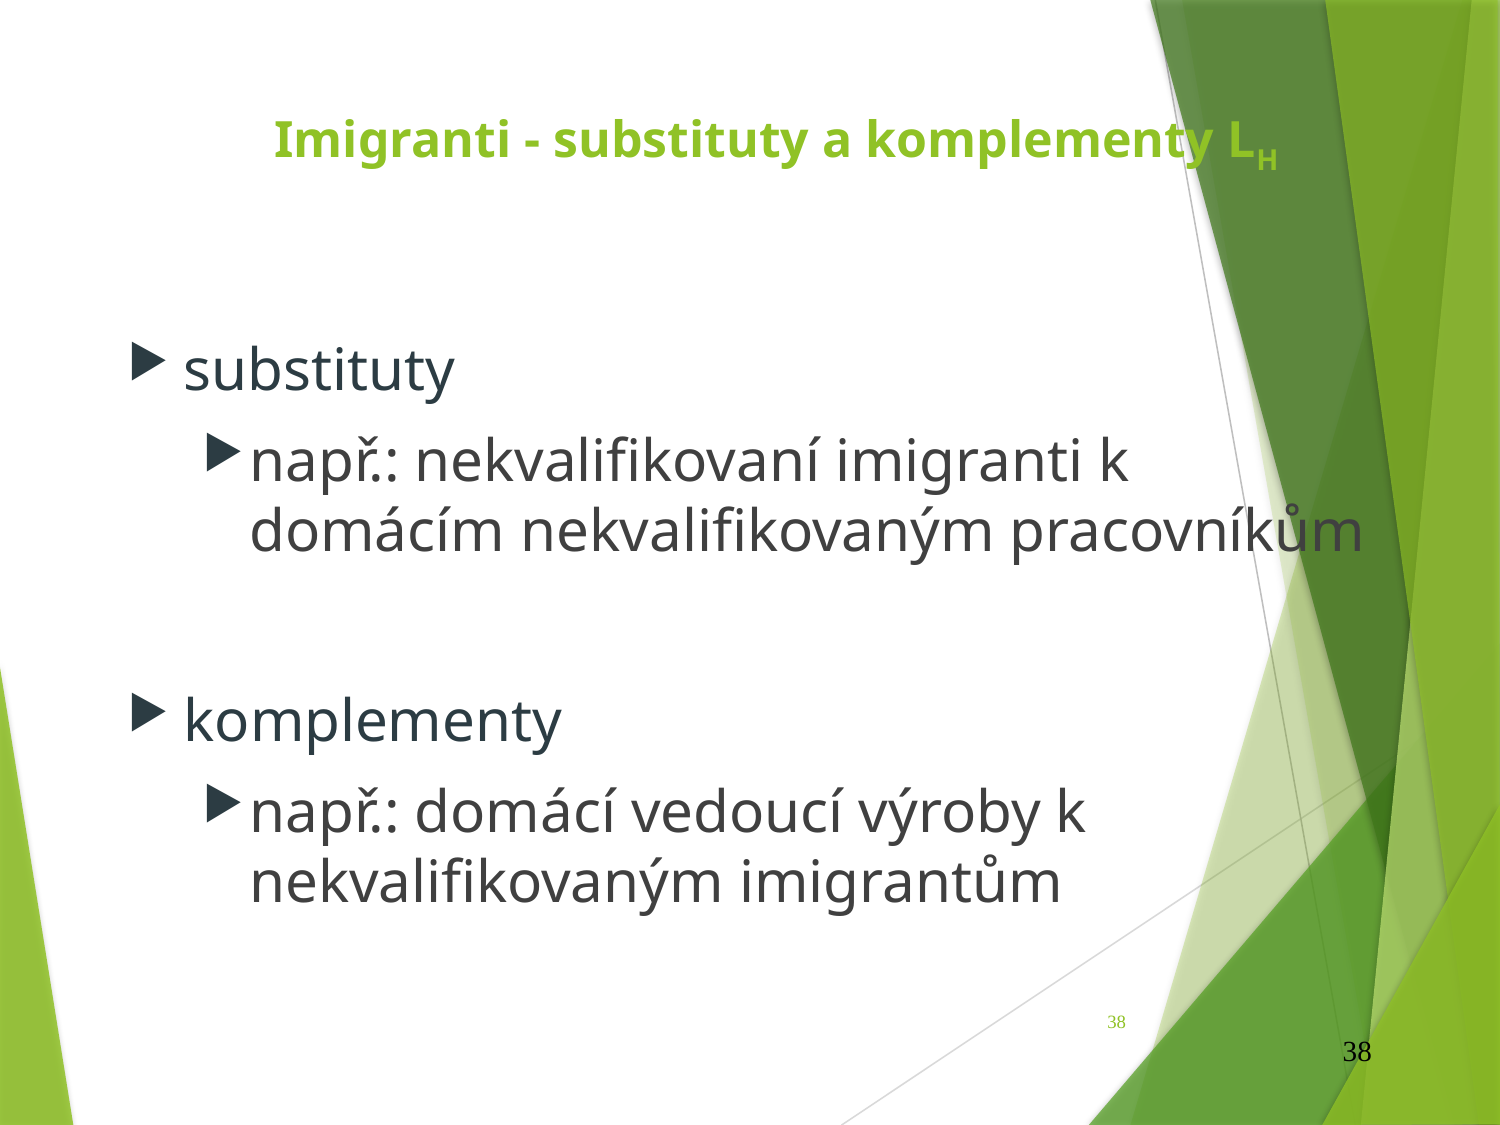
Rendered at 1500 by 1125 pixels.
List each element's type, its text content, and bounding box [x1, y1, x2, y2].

slide_number 38 [1057, 991, 1142, 1051]
list substituty např.: nekvalifikovaní imigranti k domácím nekvalifikovaným pracovníkům komplementy např.: domácí vedoucí výroby k nekvalifikovaným imigrantům [112, 324, 1388, 823]
text_box 38 [1074, 1012, 1388, 1088]
title Imigranti - substituty a komplementy LH [53, 99, 1500, 288]
